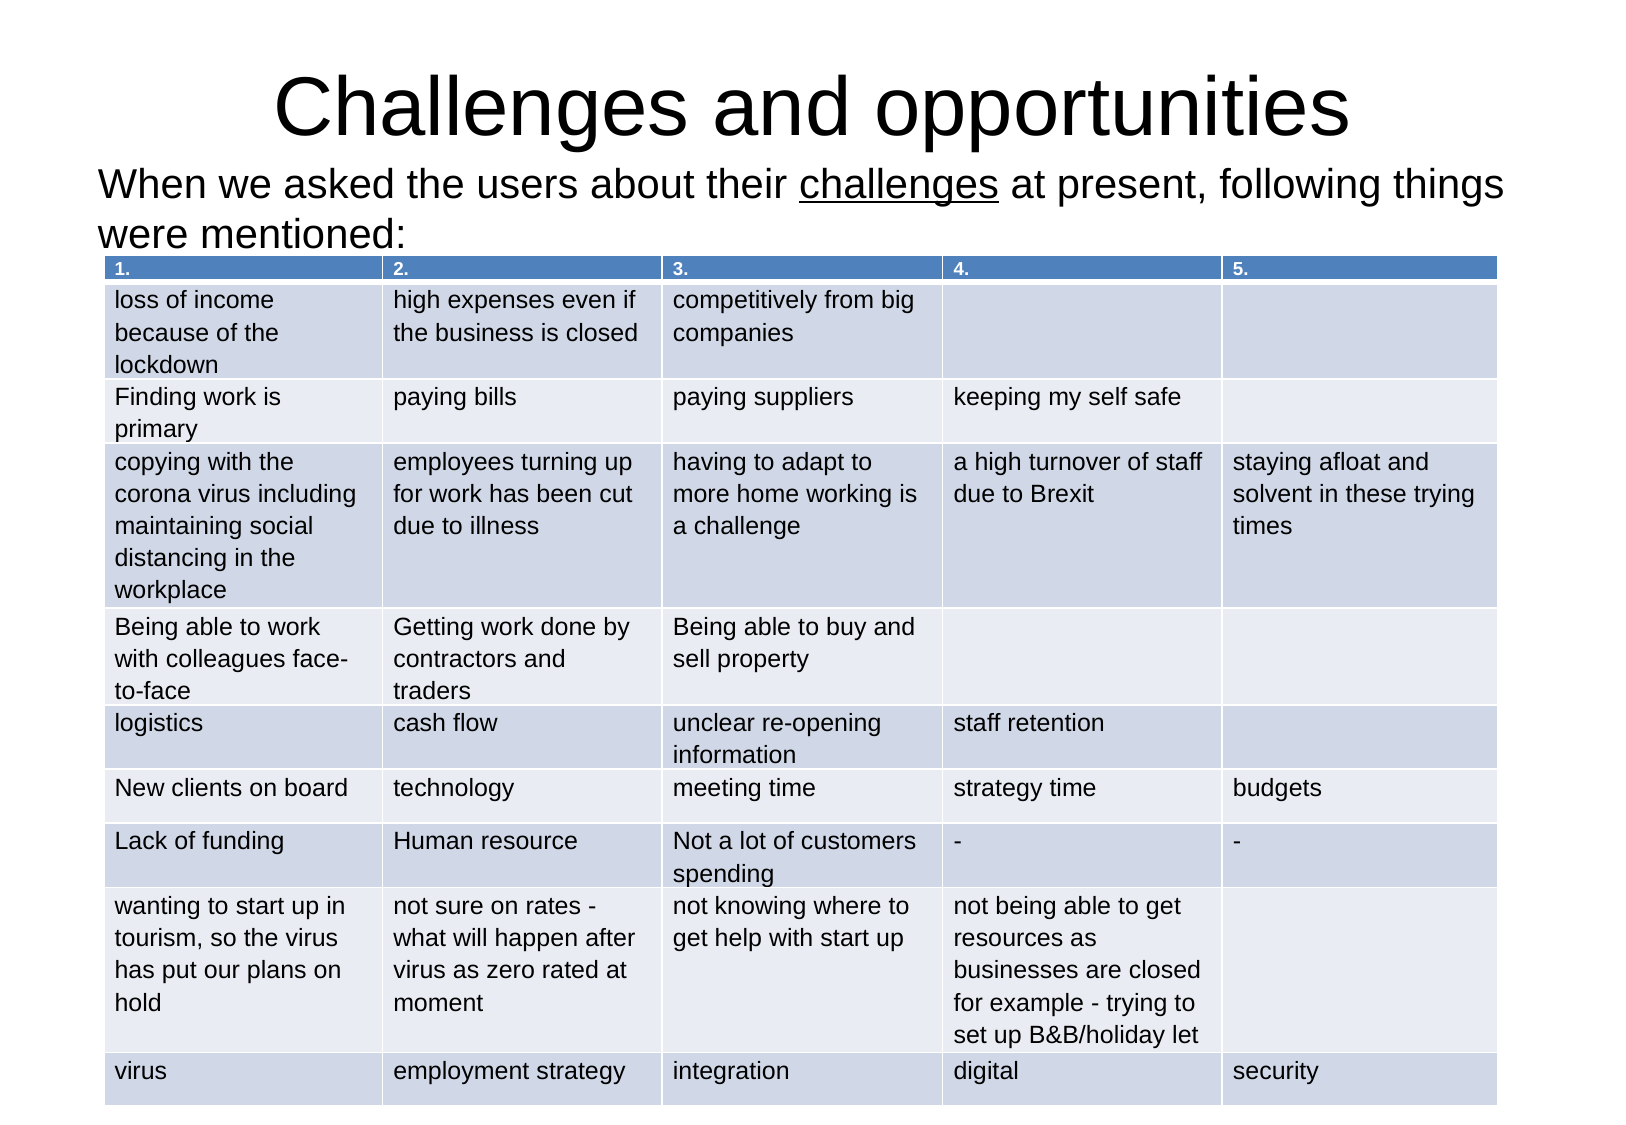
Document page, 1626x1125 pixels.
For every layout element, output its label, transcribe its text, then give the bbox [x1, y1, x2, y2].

table_cell unclear re-opening information [663, 706, 942, 768]
table_cell paying bills [383, 380, 661, 442]
table_cell budgets [1223, 770, 1497, 822]
table_cell [943, 285, 1221, 378]
table_cell employees turning up for work has been cut due to illness [383, 444, 661, 607]
table_header 1. [105, 256, 382, 279]
table_cell Getting work done by contractors and traders [383, 609, 661, 704]
table_cell Being able to buy and sell property [663, 609, 942, 704]
title Challenges and opportunities [81, 45, 1544, 149]
table_cell meeting time [663, 770, 942, 822]
table_cell [1223, 609, 1497, 704]
table_cell strategy time [943, 770, 1221, 822]
table_cell Lack of funding [105, 824, 382, 887]
table_cell - [943, 824, 1221, 887]
table_cell integration [663, 1053, 942, 1105]
table_cell Being able to work with colleagues face-to-face [105, 609, 382, 704]
table_cell wanting to start up in tourism, so the virus has put our plans on hold [105, 888, 382, 1052]
table_cell [1223, 285, 1497, 378]
table_cell copying with the corona virus including maintaining social distancing in the workplace [105, 444, 382, 607]
table_cell [1223, 888, 1497, 1052]
table_cell logistics [105, 706, 382, 768]
table_cell [1223, 706, 1497, 768]
table_cell not knowing where to get help with start up [663, 888, 942, 1052]
table_cell competitively from big companies [663, 285, 942, 378]
table_header 5. [1223, 256, 1497, 279]
table_cell staying afloat and solvent in these trying times [1223, 444, 1497, 607]
table_cell digital [943, 1053, 1221, 1105]
table_cell - [1223, 824, 1497, 887]
table_cell high expenses even if the business is closed [383, 285, 661, 378]
table_cell employment strategy [383, 1053, 661, 1105]
table_cell [943, 609, 1221, 704]
table_cell loss of income because of the lockdown [105, 285, 382, 378]
table_cell virus [105, 1053, 382, 1105]
table_cell not being able to get resources as businesses are closed for example - trying to set up B&B/holiday let [943, 888, 1221, 1052]
table_cell [1223, 380, 1497, 442]
table_cell technology [383, 770, 661, 822]
table_cell Human resource [383, 824, 661, 887]
table_header 4. [943, 256, 1221, 279]
table_cell Not a lot of customers spending [663, 824, 942, 887]
table_cell New clients on board [105, 770, 382, 822]
table_header 2. [383, 256, 661, 279]
table_cell keeping my self safe [943, 380, 1221, 442]
table_cell paying suppliers [663, 380, 942, 442]
table_cell Finding work is primary [105, 380, 382, 442]
table_header 3. [663, 256, 942, 279]
table_cell a high turnover of staff due to Brexit [943, 444, 1221, 607]
table_cell cash flow [383, 706, 661, 768]
table_cell security [1223, 1053, 1497, 1105]
table_cell not sure on rates - what will happen after virus as zero rated at moment [383, 888, 661, 1052]
list When we asked the users about their challenges at present, following things were mentioned: [81, 149, 1544, 1080]
table_cell having to adapt to more home working is a challenge [663, 444, 942, 607]
table_cell staff retention [943, 706, 1221, 768]
